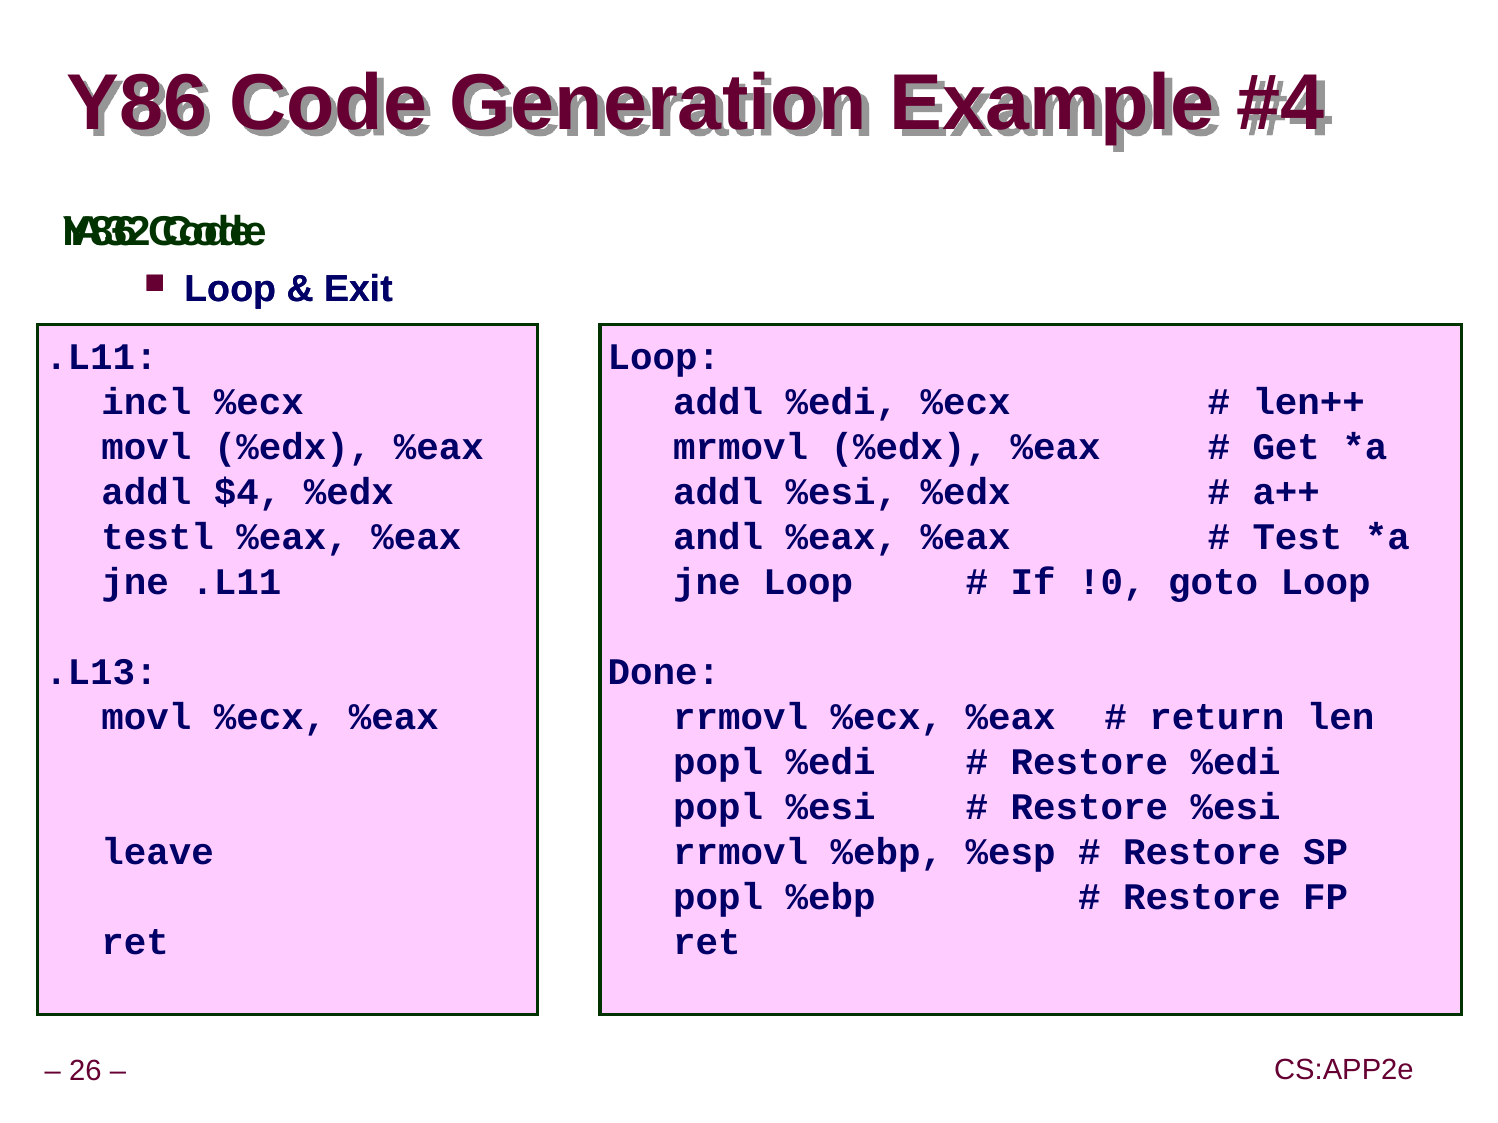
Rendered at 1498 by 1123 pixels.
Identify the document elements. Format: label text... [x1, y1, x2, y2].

title Y86 Code Generation Example #4 [66, 40, 1495, 169]
text_box .L11: incl %ecx movl (%edx), %eax addl $4, %edx testl %eax, %eax jne .L11 .L13: movl %ecx, %eax leave ret [37, 324, 538, 1015]
list Y86 Code Loop & Exit [47, 199, 1409, 1056]
text_box Loop: addl %edi, %ecx # len++ mrmovl (%edx), %eax # Get *a addl %esi, %edx # a++ andl %eax, %eax # Test *a jne Loop # If !0, goto Loop Done: rrmovl %ecx, %eax # return len popl %edi # Restore %edi popl %esi # Restore %esi rrmovl %ebp, %esp # Restore SP popl %ebp # Restore FP ret [600, 324, 1462, 1015]
